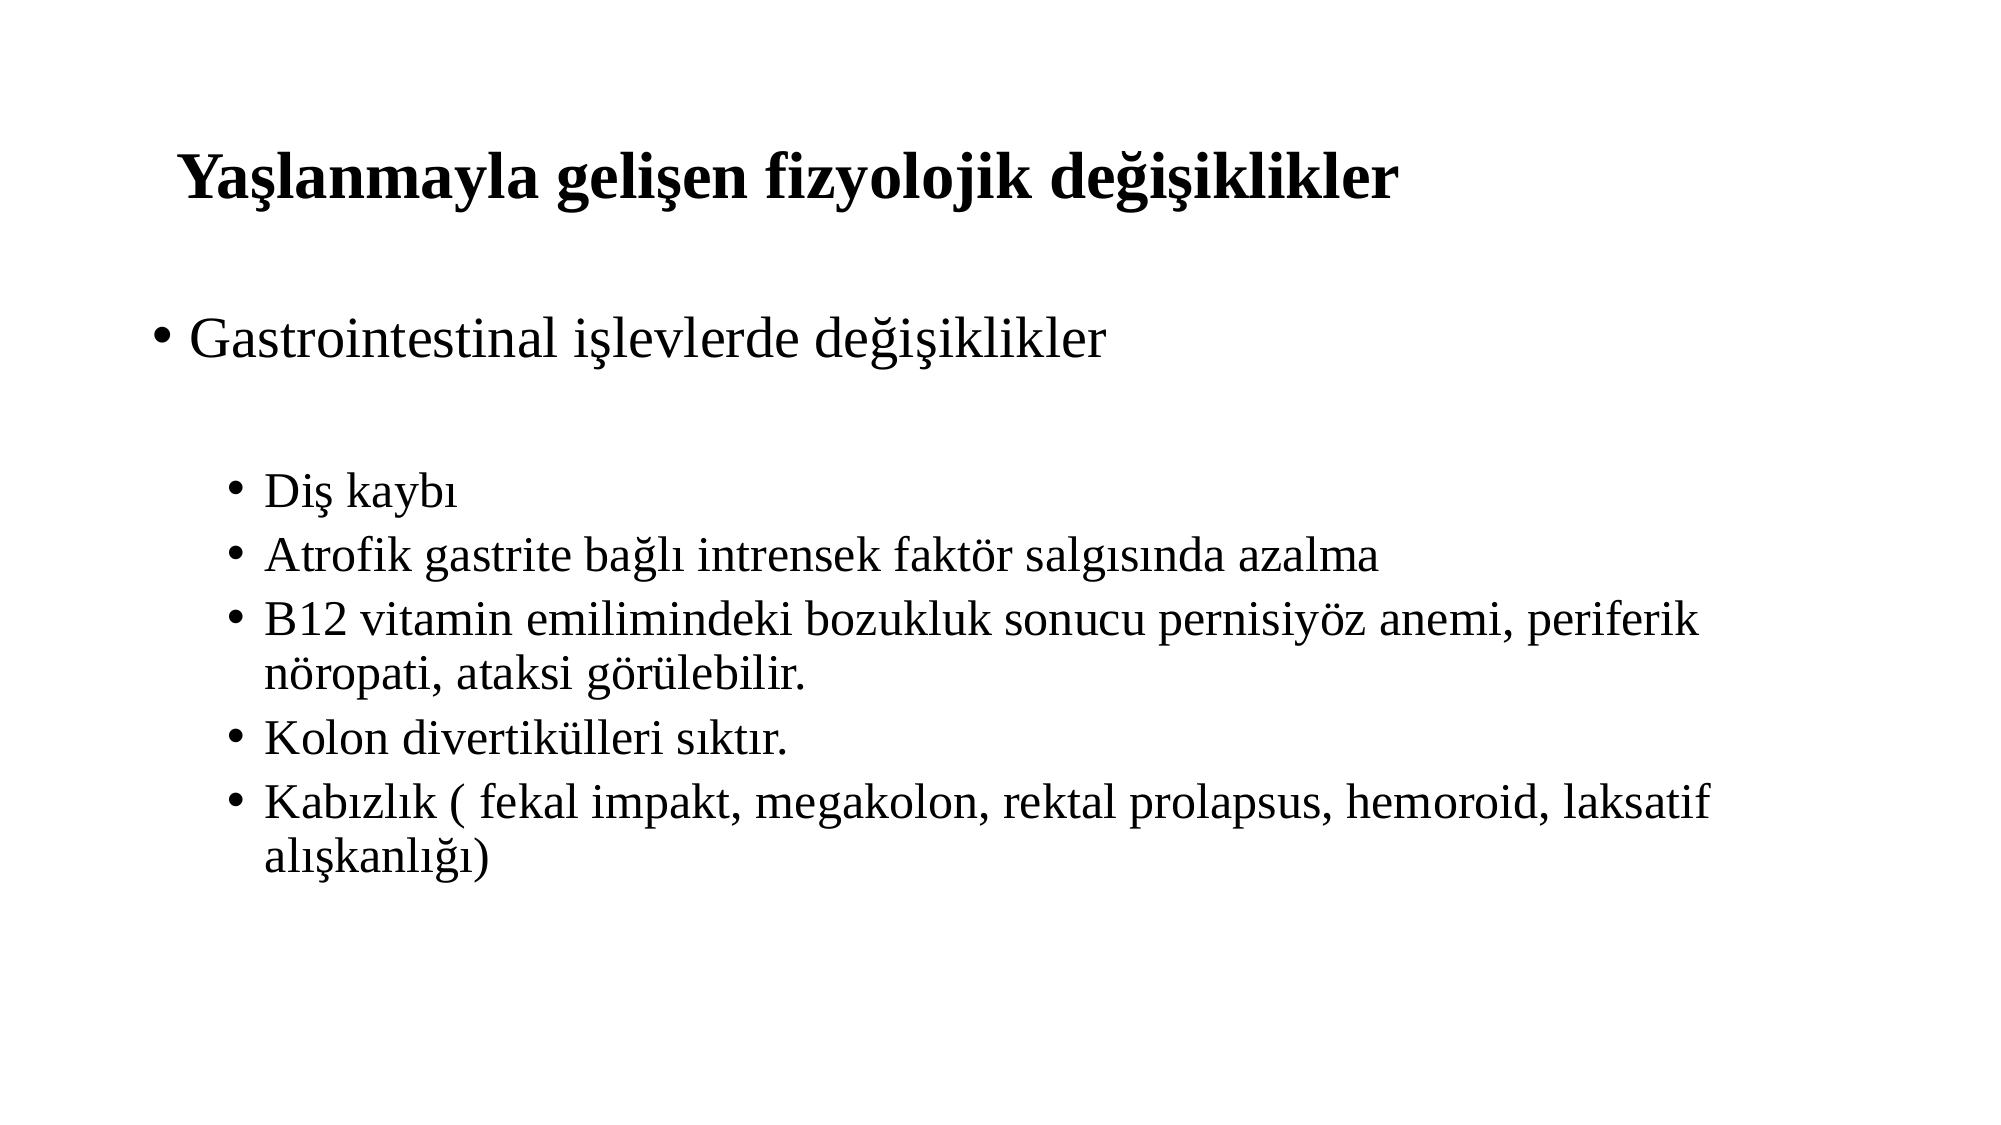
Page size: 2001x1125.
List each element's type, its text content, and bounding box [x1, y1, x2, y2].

title Yaşlanmayla gelişen fizyolojik değişiklikler [137, 59, 1863, 278]
list Gastrointestinal işlevlerde değişiklikler Diş kaybı Atrofik gastrite bağlı intrensek faktör salgısında azalma B12 vitamin emilimindeki bozukluk sonucu pernisiyöz anemi, periferik nöropati, ataksi görülebilir. Kolon divertikülleri sıktır. Kabızlık ( fekal impakt, megakolon, rektal prolapsus, hemoroid, laksatif alışkanlığı) [137, 299, 1863, 1014]
